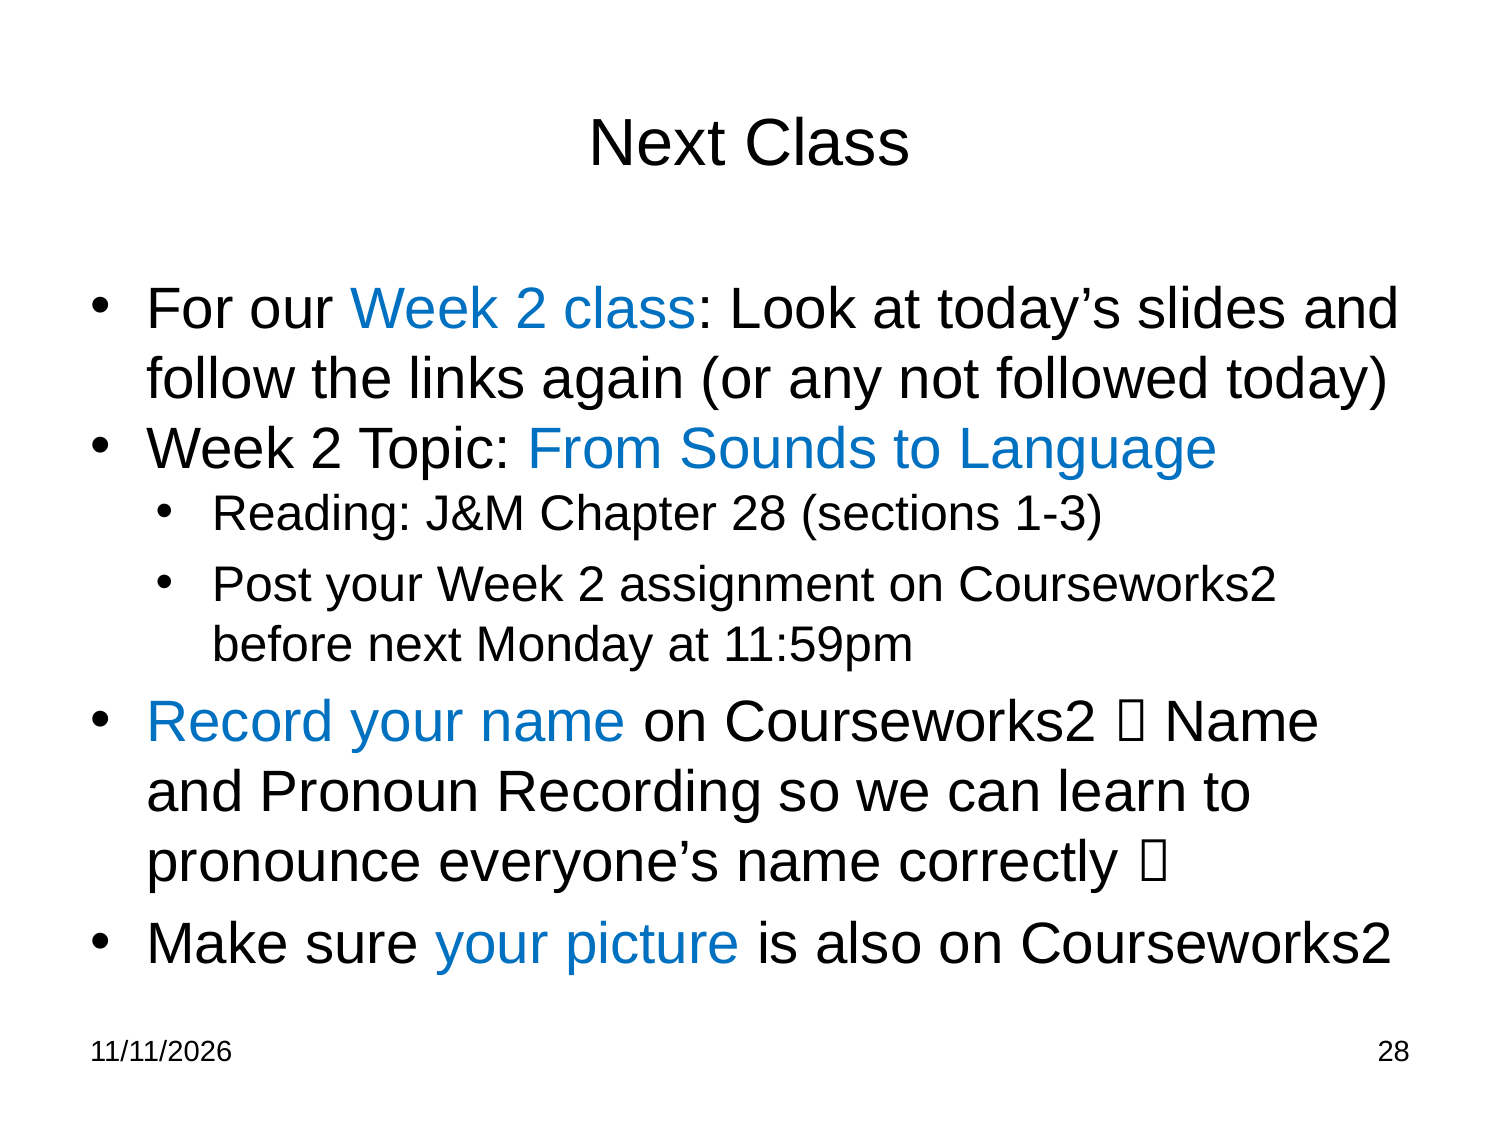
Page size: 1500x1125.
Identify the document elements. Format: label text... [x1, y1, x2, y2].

slide_number 28 [1074, 1024, 1425, 1103]
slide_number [75, 1024, 425, 1103]
title Next Class [75, 45, 1425, 233]
list For our Week 2 class: Look at today’s slides and follow the links again (or any not followed today) Week 2 Topic: From Sounds to Language Reading: J&M Chapter 28 (sections 1-3) Post your Week 2 assignment on Courseworks2 before next Monday at 11:59pm Record your name on Courseworks2  Name and Pronoun Recording so we can learn to pronounce everyone’s name correctly  Make sure your picture is also on Courseworks2 [75, 262, 1425, 1005]
